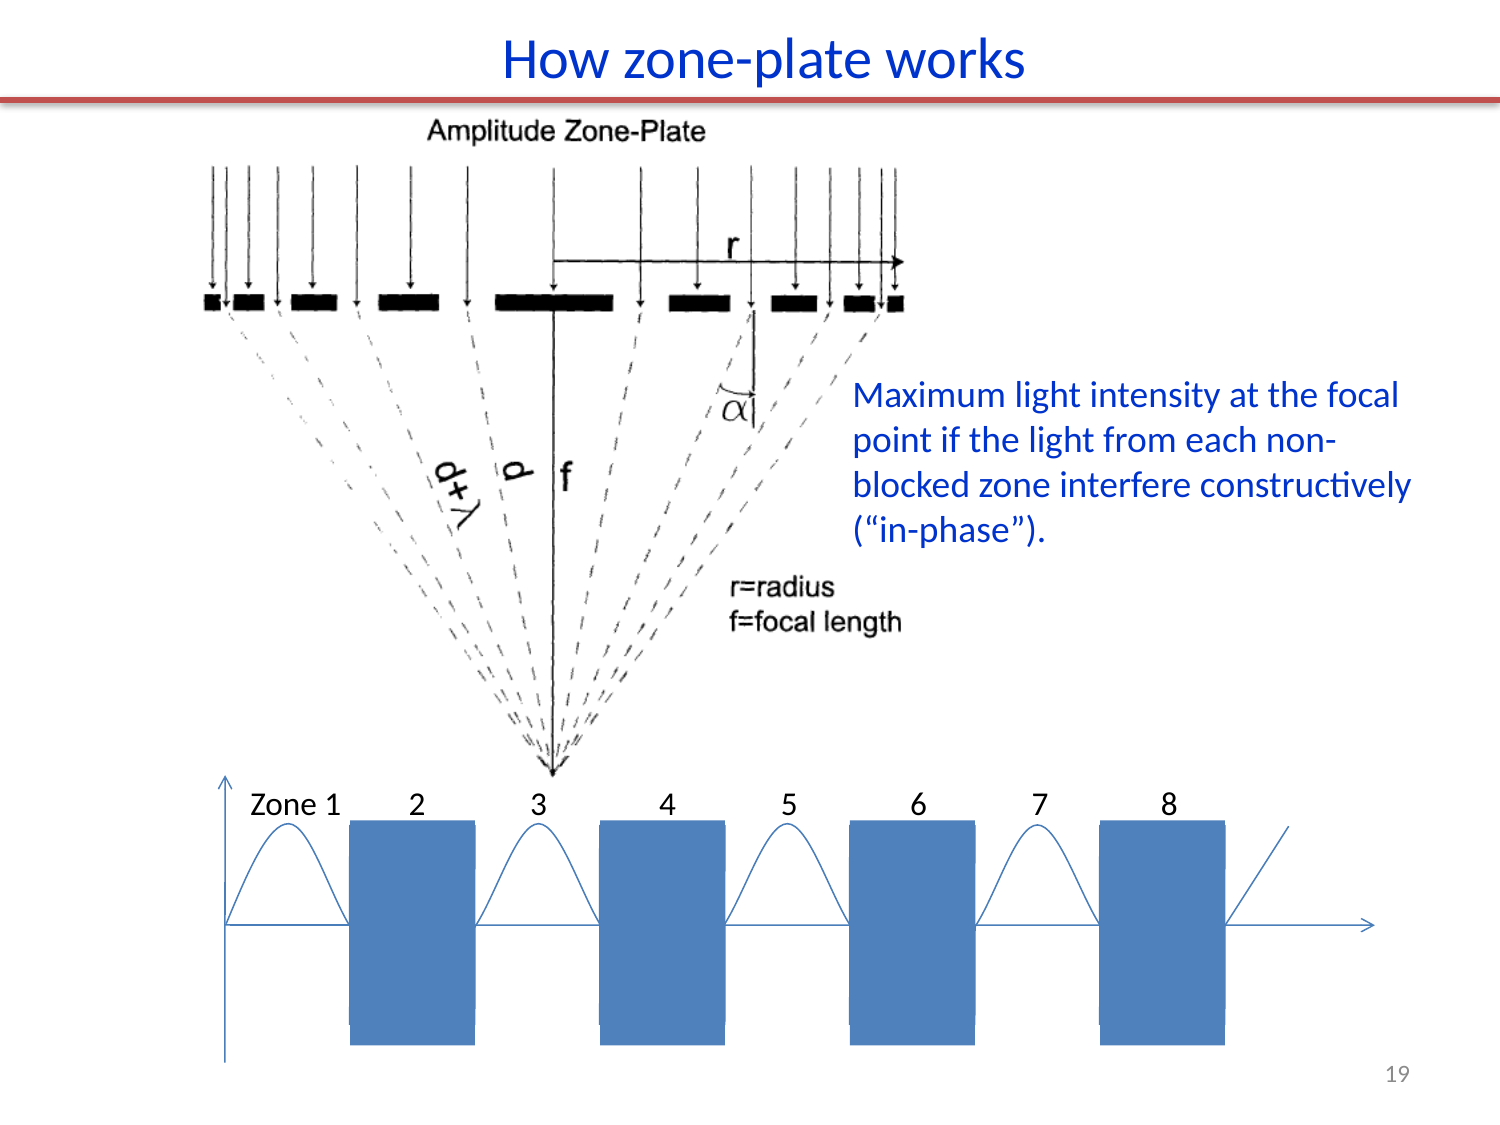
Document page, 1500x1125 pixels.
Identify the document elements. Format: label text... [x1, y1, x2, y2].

slide_number 19 [1074, 1042, 1425, 1103]
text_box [349, 820, 1226, 1046]
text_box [224, 774, 1376, 1063]
text_box Maximum light intensity at the focal point if the light from each non-blocked zone interfere constructively (“in-phase”). [917, 362, 1448, 558]
text_box How zone-plate works [487, 12, 1050, 95]
picture [197, 112, 913, 780]
